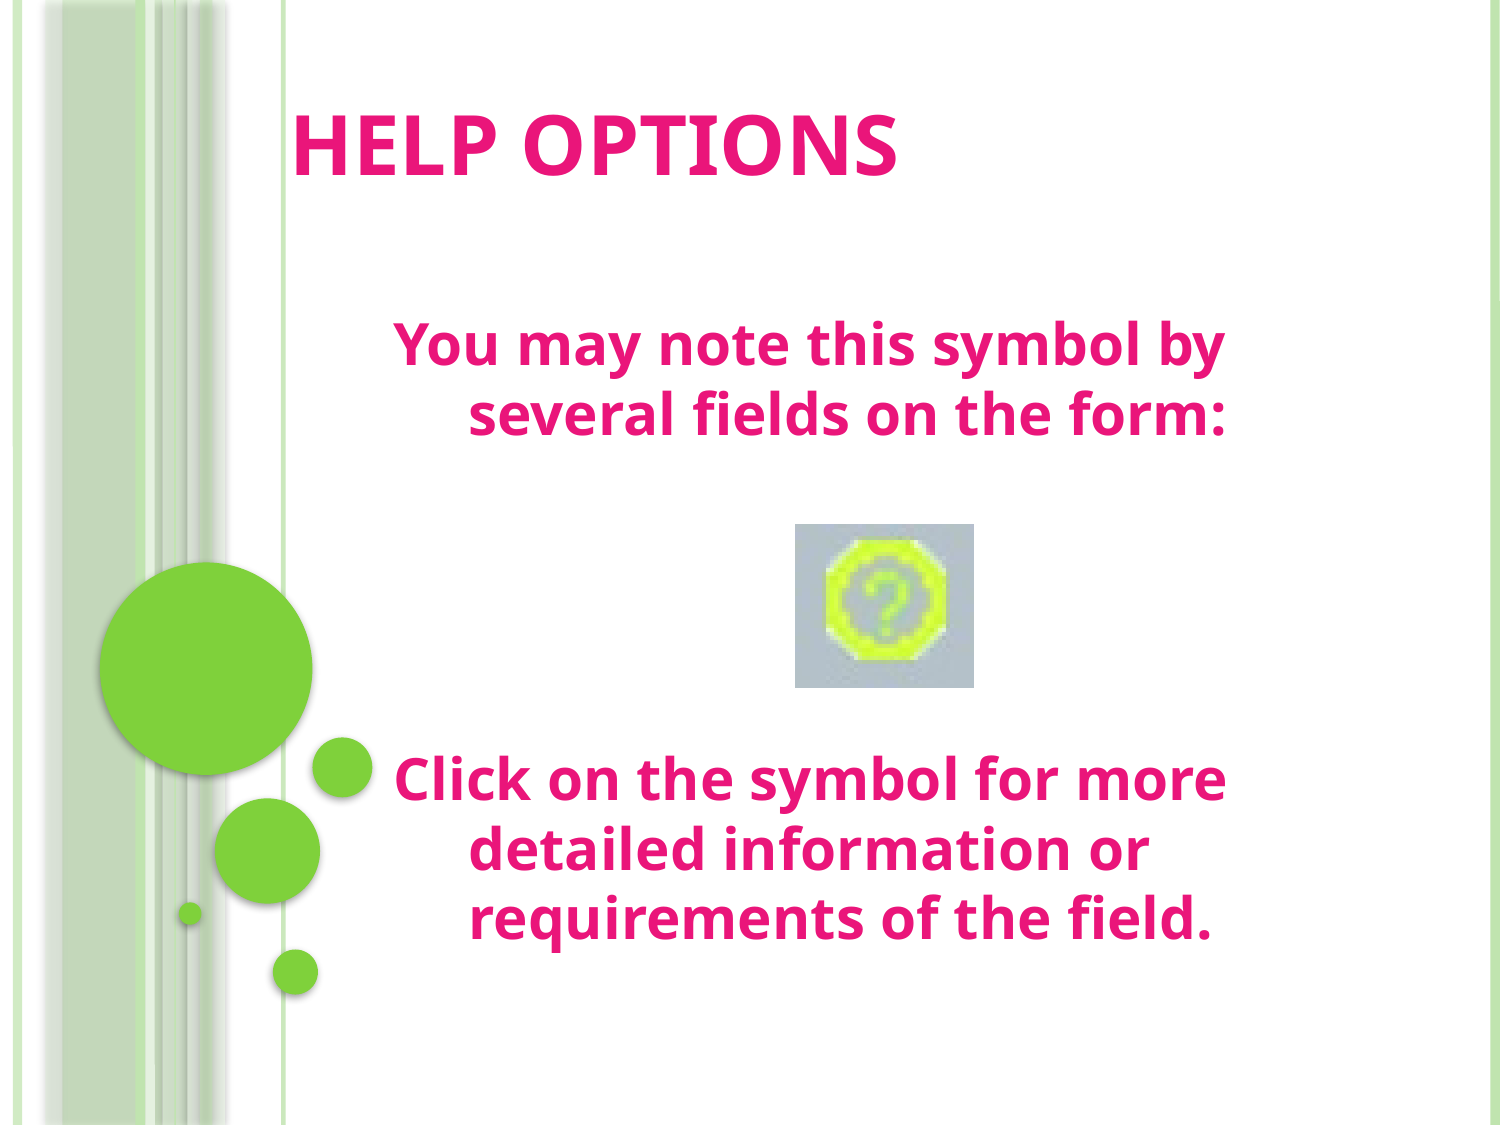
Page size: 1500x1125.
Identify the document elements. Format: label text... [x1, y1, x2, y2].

subtitle You may note this symbol by several fields on the form: Click on the symbol for more detailed information or requirements of the field. [378, 299, 1442, 1047]
picture [794, 524, 975, 689]
title Help Options [275, 50, 1288, 200]
